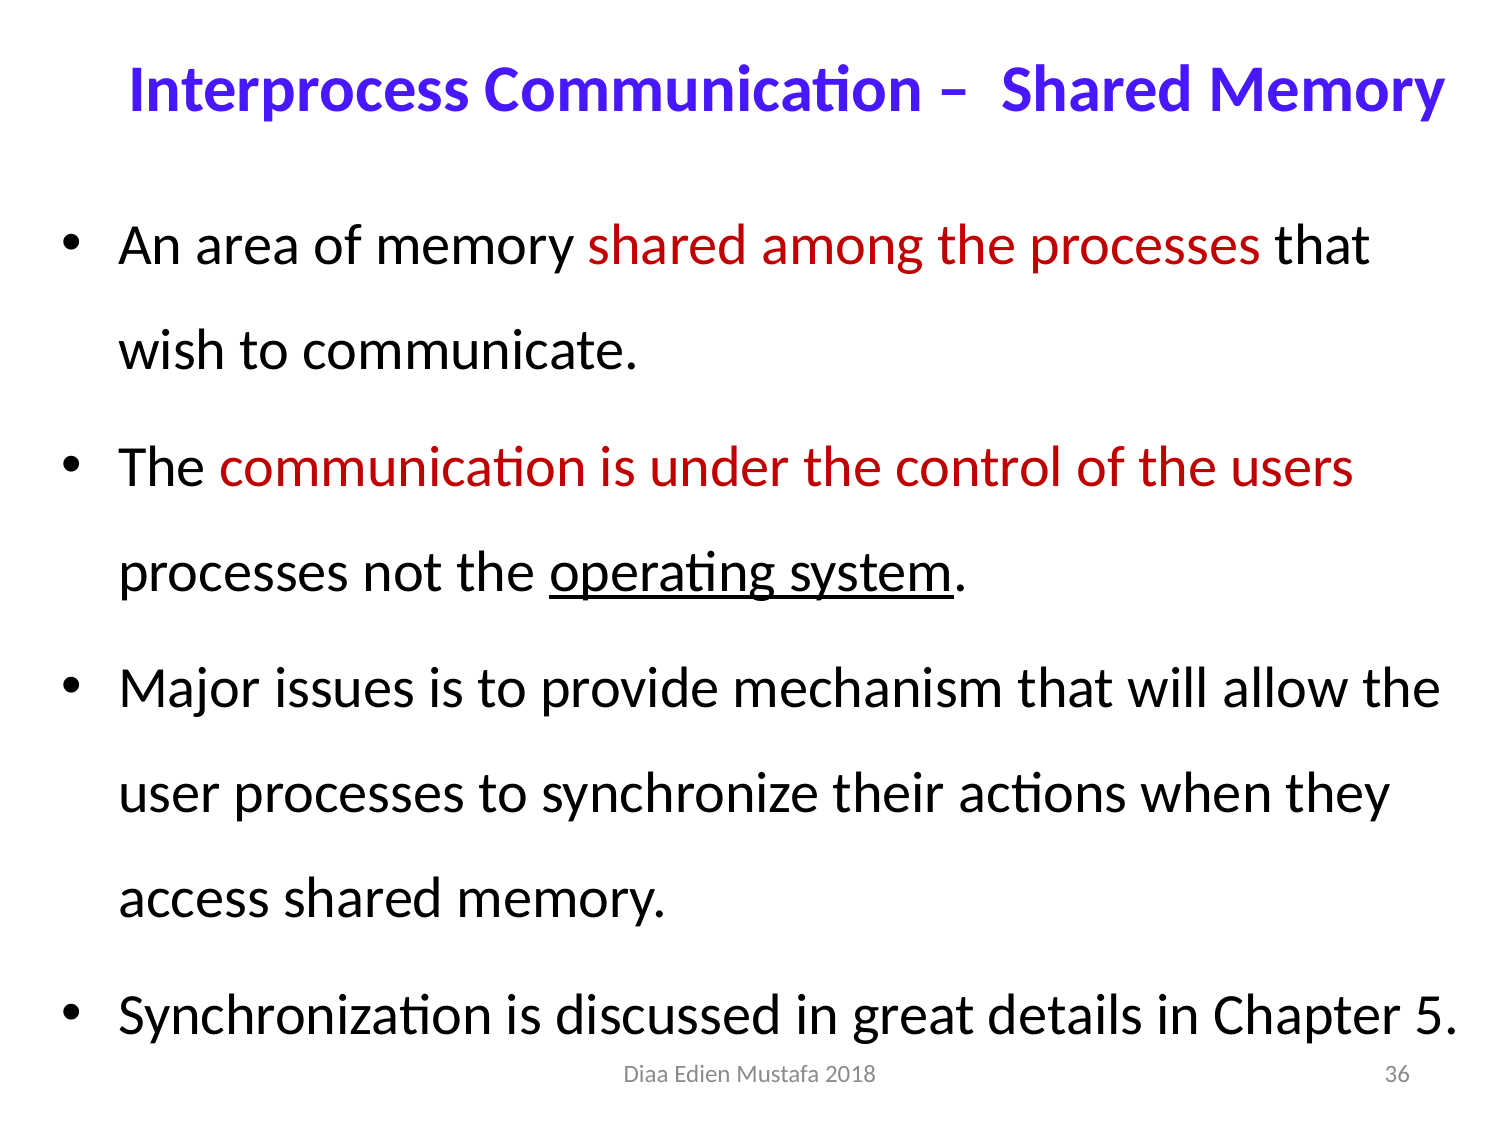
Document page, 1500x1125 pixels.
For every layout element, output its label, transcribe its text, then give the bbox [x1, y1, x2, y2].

footer Diaa Edien Mustafa 2018 [512, 1042, 988, 1103]
slide_number 36 [1074, 1042, 1425, 1103]
list An area of memory shared among the processes that wish to communicate. The communication is under the control of the users processes not the operating system. Major issues is to provide mechanism that will allow the user processes to synchronize their actions when they access shared memory. Synchronization is discussed in great details in Chapter 5. [46, 164, 1500, 1043]
title Interprocess Communication – Shared Memory [112, 37, 1463, 132]
